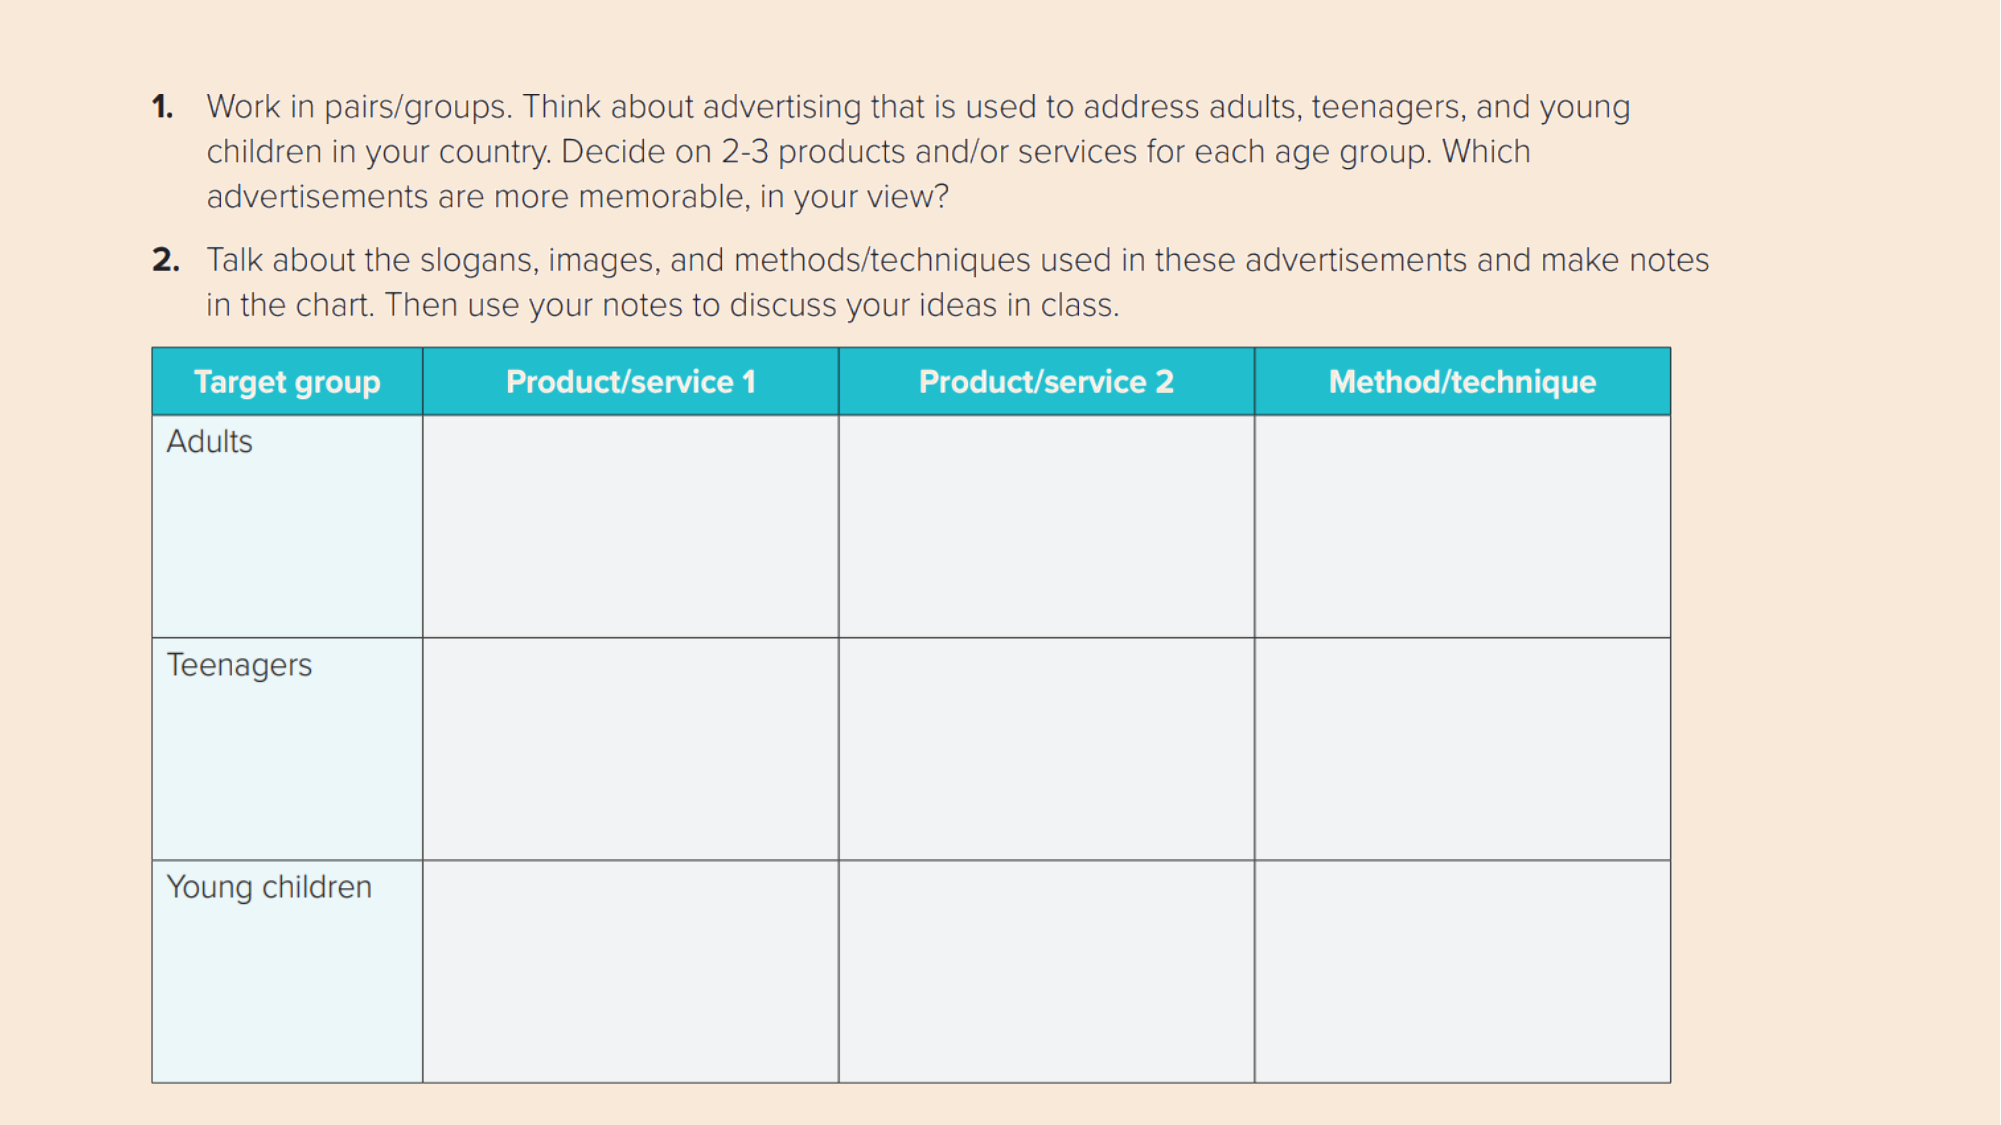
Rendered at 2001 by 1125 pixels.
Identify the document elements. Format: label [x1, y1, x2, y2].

picture [79, 93, 1731, 1125]
